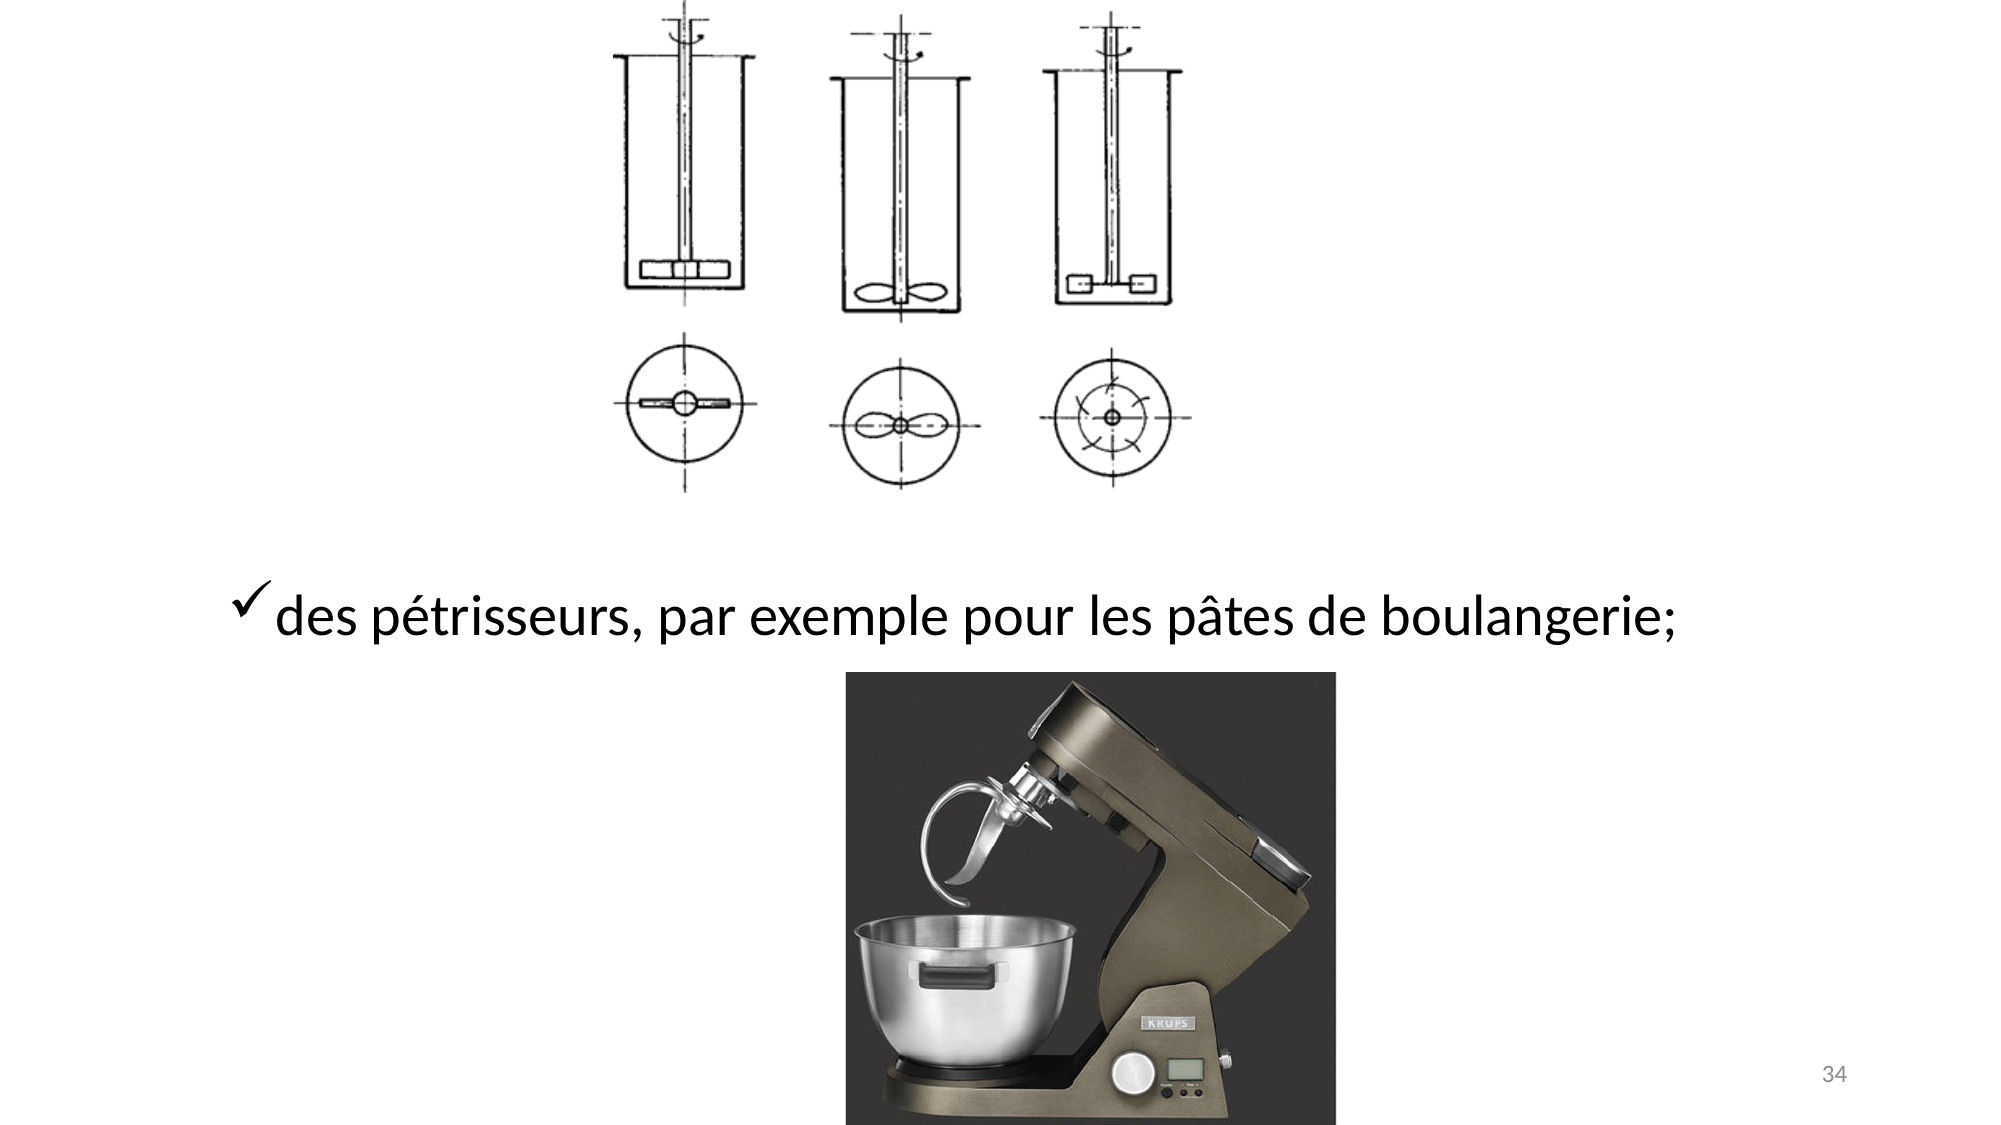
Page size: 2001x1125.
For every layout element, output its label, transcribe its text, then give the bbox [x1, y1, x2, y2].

picture [613, 0, 1192, 493]
picture [788, 672, 1395, 1125]
slide_number 34 [1412, 1042, 1863, 1103]
list des pétrisseurs, par exemple pour les pâtes de boulangerie; [137, 534, 1863, 1014]
